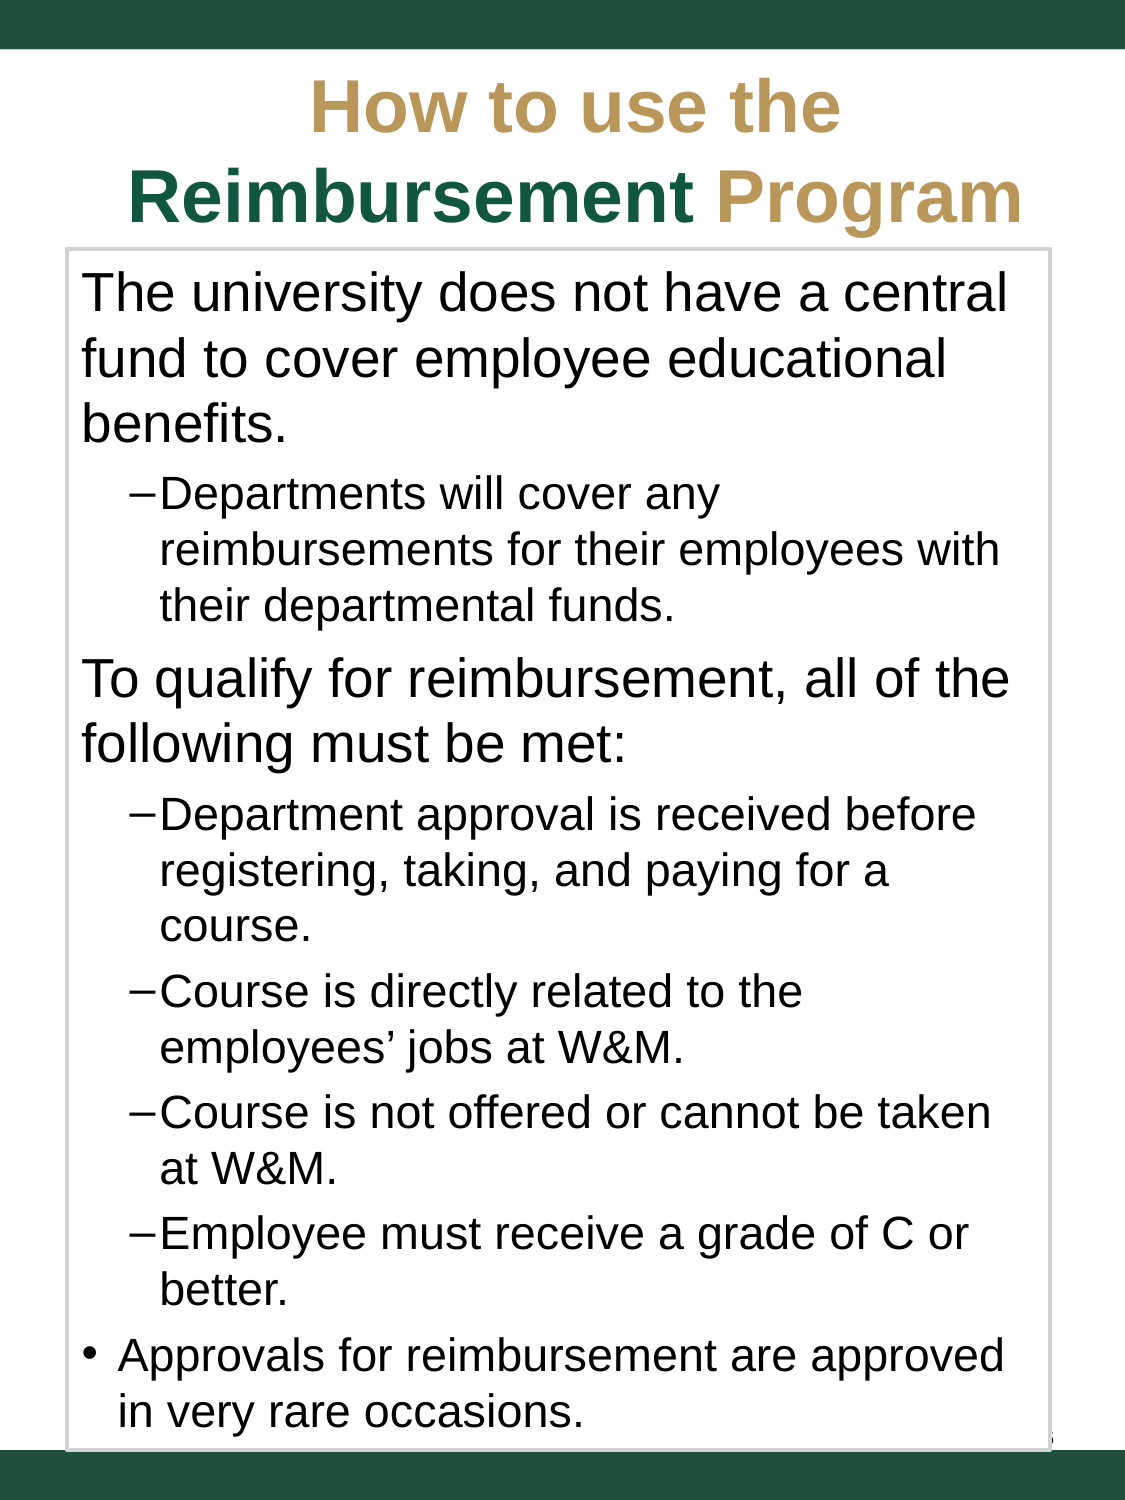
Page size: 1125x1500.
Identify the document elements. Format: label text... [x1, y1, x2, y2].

title How to use the Reimbursement Program [56, 87, 1096, 207]
list [56, 207, 1096, 734]
list The university does not have a central fund to cover employee educational benefits. Departments will cover any reimbursements for their employees with their departmental funds. To qualify for reimbursement, all of the following must be met: Department approval is received before registering, taking, and paying for a course. Course is directly related to the employees’ jobs at W&M. Course is not offered or cannot be taken at W&M. Employee must receive a grade of C or better. Approvals for reimbursement are approved in very rare occasions. [65, 247, 1052, 1452]
picture [0, 0, 1125, 1500]
